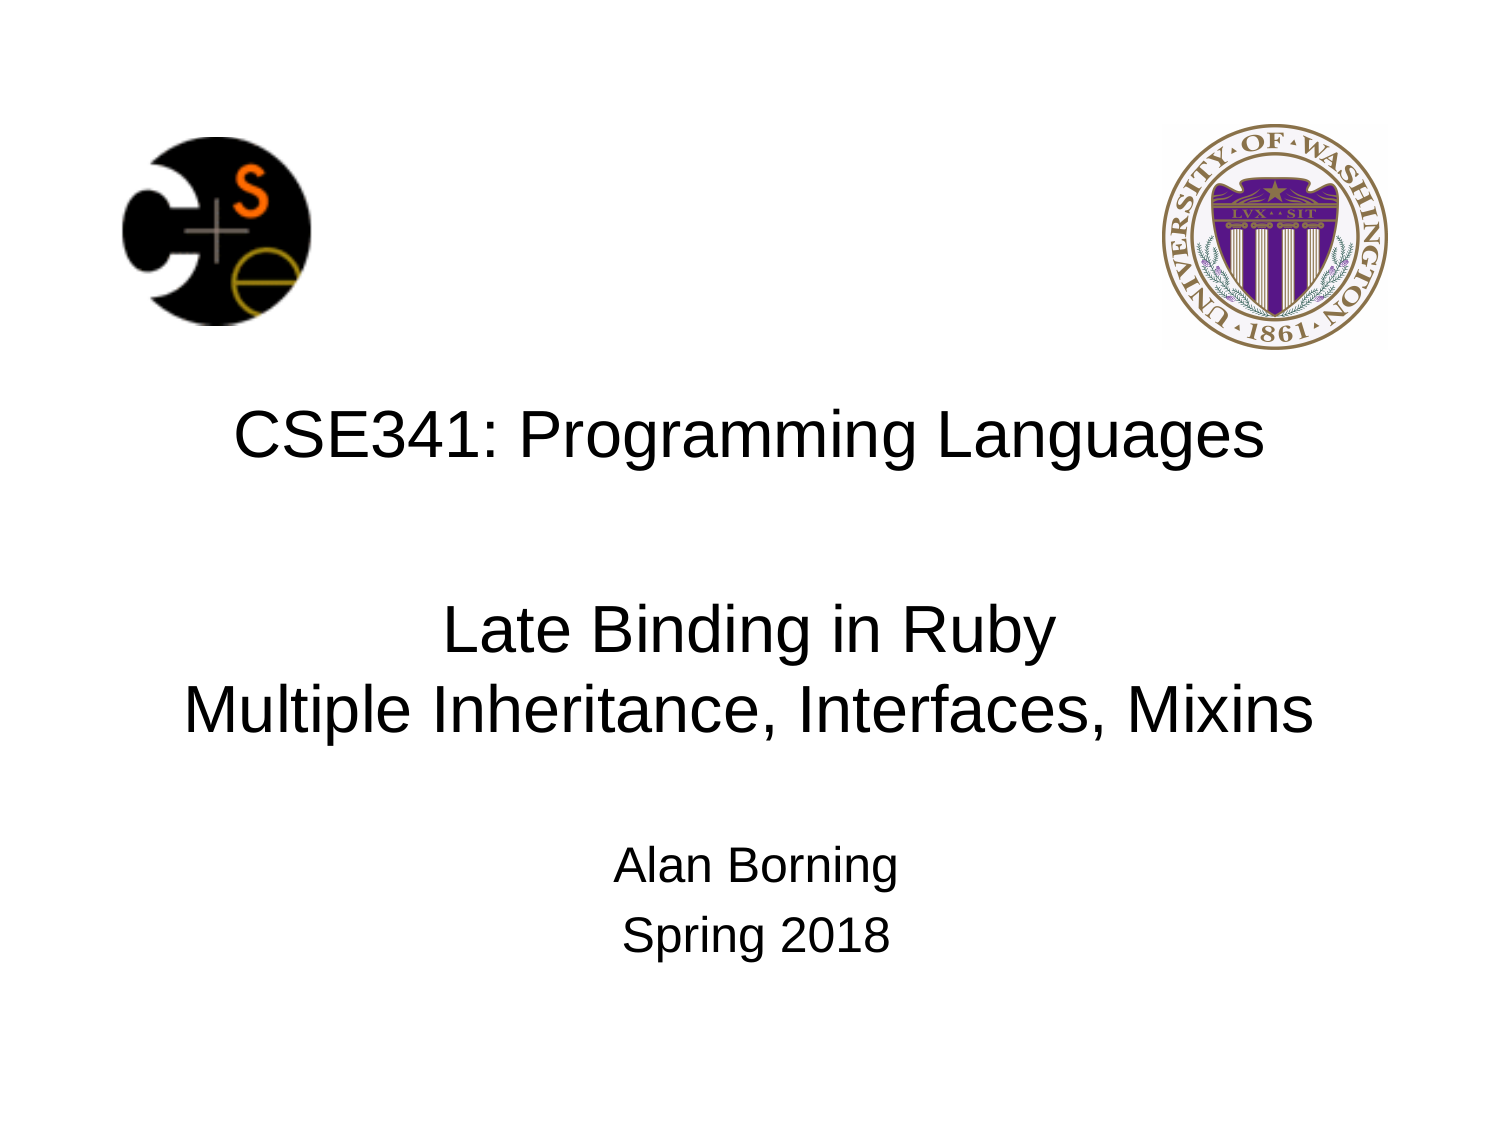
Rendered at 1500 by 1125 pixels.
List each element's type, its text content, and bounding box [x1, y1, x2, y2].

picture [1162, 124, 1388, 351]
title CSE341: Programming Languages Late Binding in Ruby Multiple Inheritance, Interfaces, Mixins [112, 362, 1388, 776]
picture [62, 137, 376, 326]
subtitle Alan Borning Spring 2018 [212, 824, 1301, 1026]
